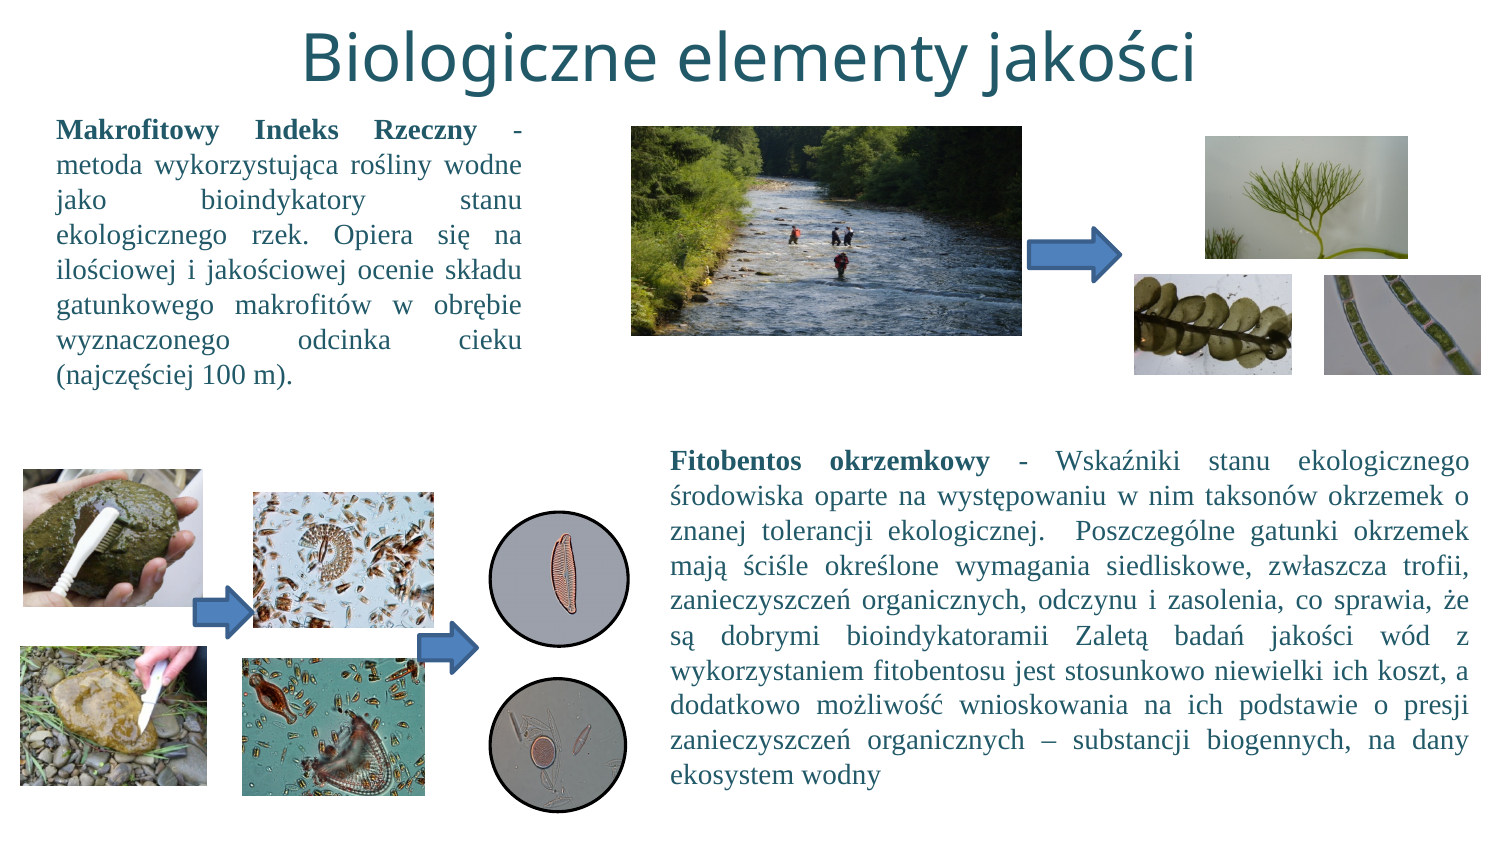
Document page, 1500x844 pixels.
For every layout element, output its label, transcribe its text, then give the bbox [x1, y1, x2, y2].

text_box [417, 620, 480, 675]
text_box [631, 126, 1481, 375]
text_box [192, 585, 248, 640]
picture [20, 645, 207, 786]
picture [489, 511, 629, 647]
picture [253, 492, 434, 628]
title Biologiczne elementy jakości [75, 0, 1425, 126]
text_box Makrofitowy Indeks Rzeczny - metoda wykorzystująca rośliny wodne jako bioindykatory stanu ekologicznego rzek. Opiera się na ilościowej i jakościowej ocenie składu gatunkowego makrofitów w obrębie wyznaczonego odcinka cieku (najczęściej 100 m). [41, 102, 538, 398]
text_box Fitobentos okrzemkowy - Wskaźniki stanu ekologicznego środowiska oparte na występowaniu w nim taksonów okrzemek o znanej tolerancji ekologicznej. Poszczególne gatunki okrzemek mają ściśle określone wymagania siedliskowe, zwłaszcza trofii, zanieczyszczeń organicznych, odczynu i zasolenia, co sprawia, że są dobrymi bioindykatoramii Zaletą badań jakości wód z wykorzystaniem fitobentosu jest stosunkowo niewielki ich koszt, a dodatkowo możliwość wnioskowania na ich podstawie o presji zanieczyszczeń organicznych – substancji biogennych, na dany ekosystem wodny [655, 433, 1486, 798]
picture [22, 468, 203, 607]
picture [489, 678, 626, 812]
picture [241, 657, 425, 796]
